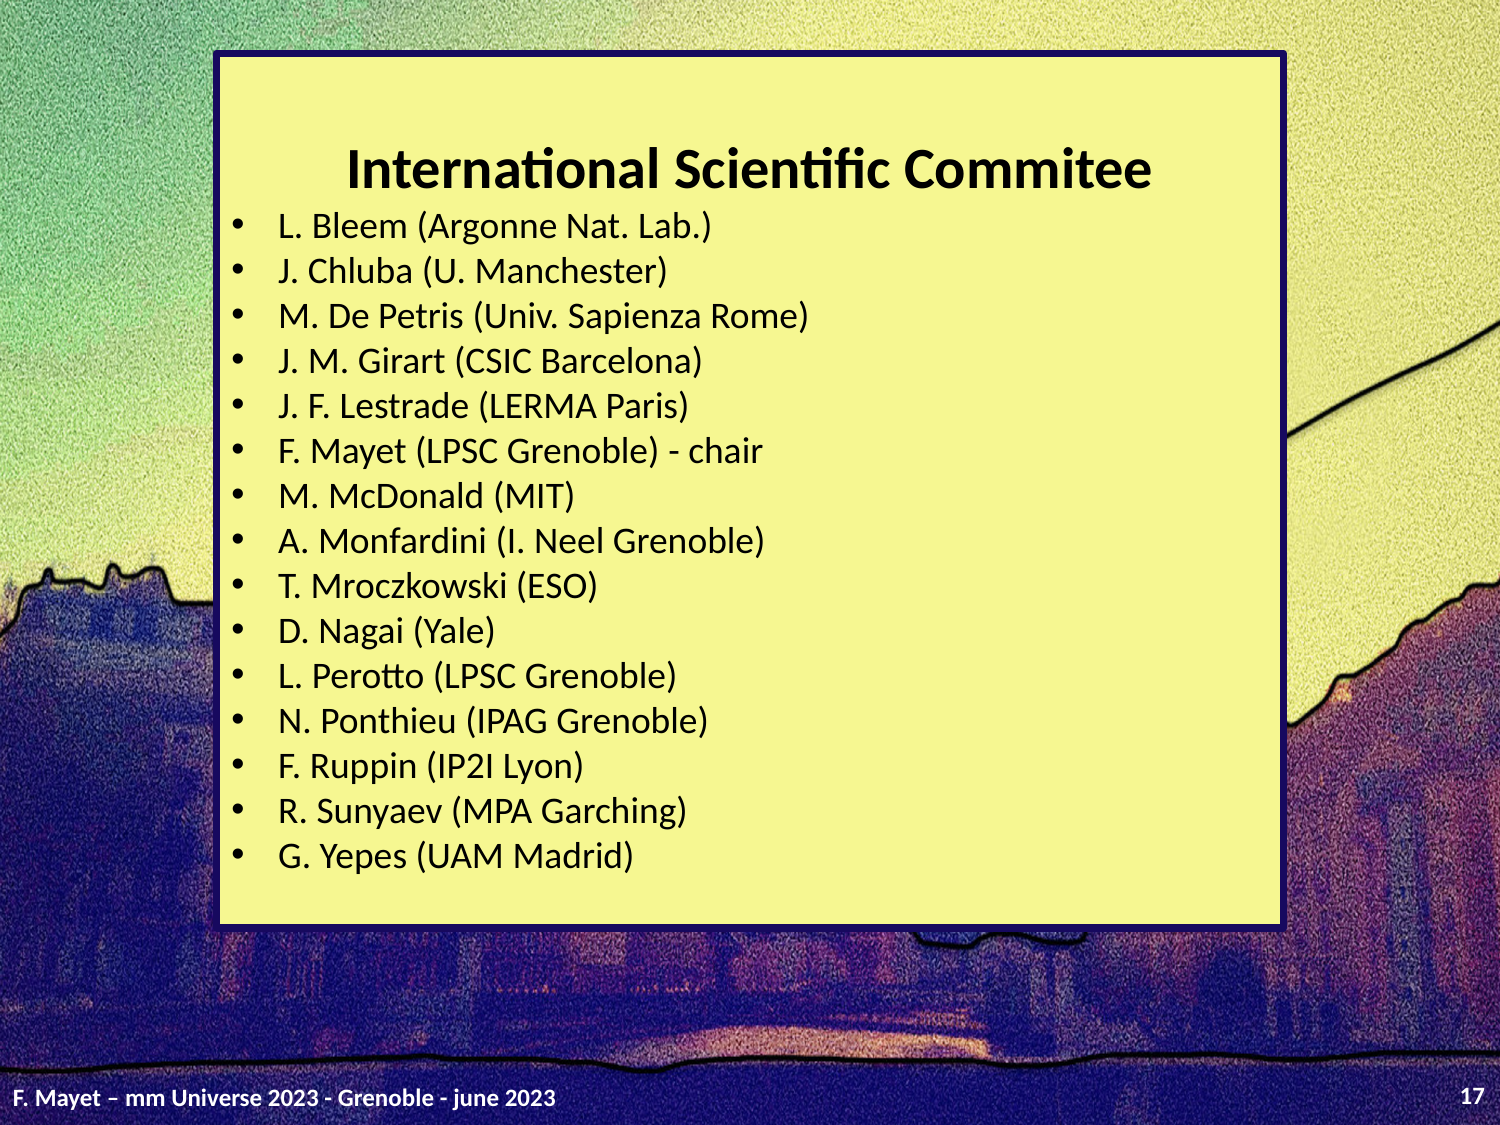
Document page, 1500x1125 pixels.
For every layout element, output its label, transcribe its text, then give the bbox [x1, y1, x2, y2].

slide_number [0, 1066, 594, 1125]
picture [0, 0, 1500, 1125]
text_box International Scientific Commitee L. Bleem (Argonne Nat. Lab.) J. Chluba (U. Manchester) M. De Petris (Univ. Sapienza Rome) J. M. Girart (CSIC Barcelona) J. F. Lestrade (LERMA Paris) F. Mayet (LPSC Grenoble) - chair M. McDonald (MIT) A. Monfardini (I. Neel Grenoble) T. Mroczkowski (ESO) D. Nagai (Yale) L. Perotto (LPSC Grenoble) N. Ponthieu (IPAG Grenoble) F. Ruppin (IP2I Lyon) R. Sunyaev (MPA Garching) G. Yepes (UAM Madrid) [216, 53, 1284, 928]
slide_number 17 [1162, 1065, 1500, 1125]
